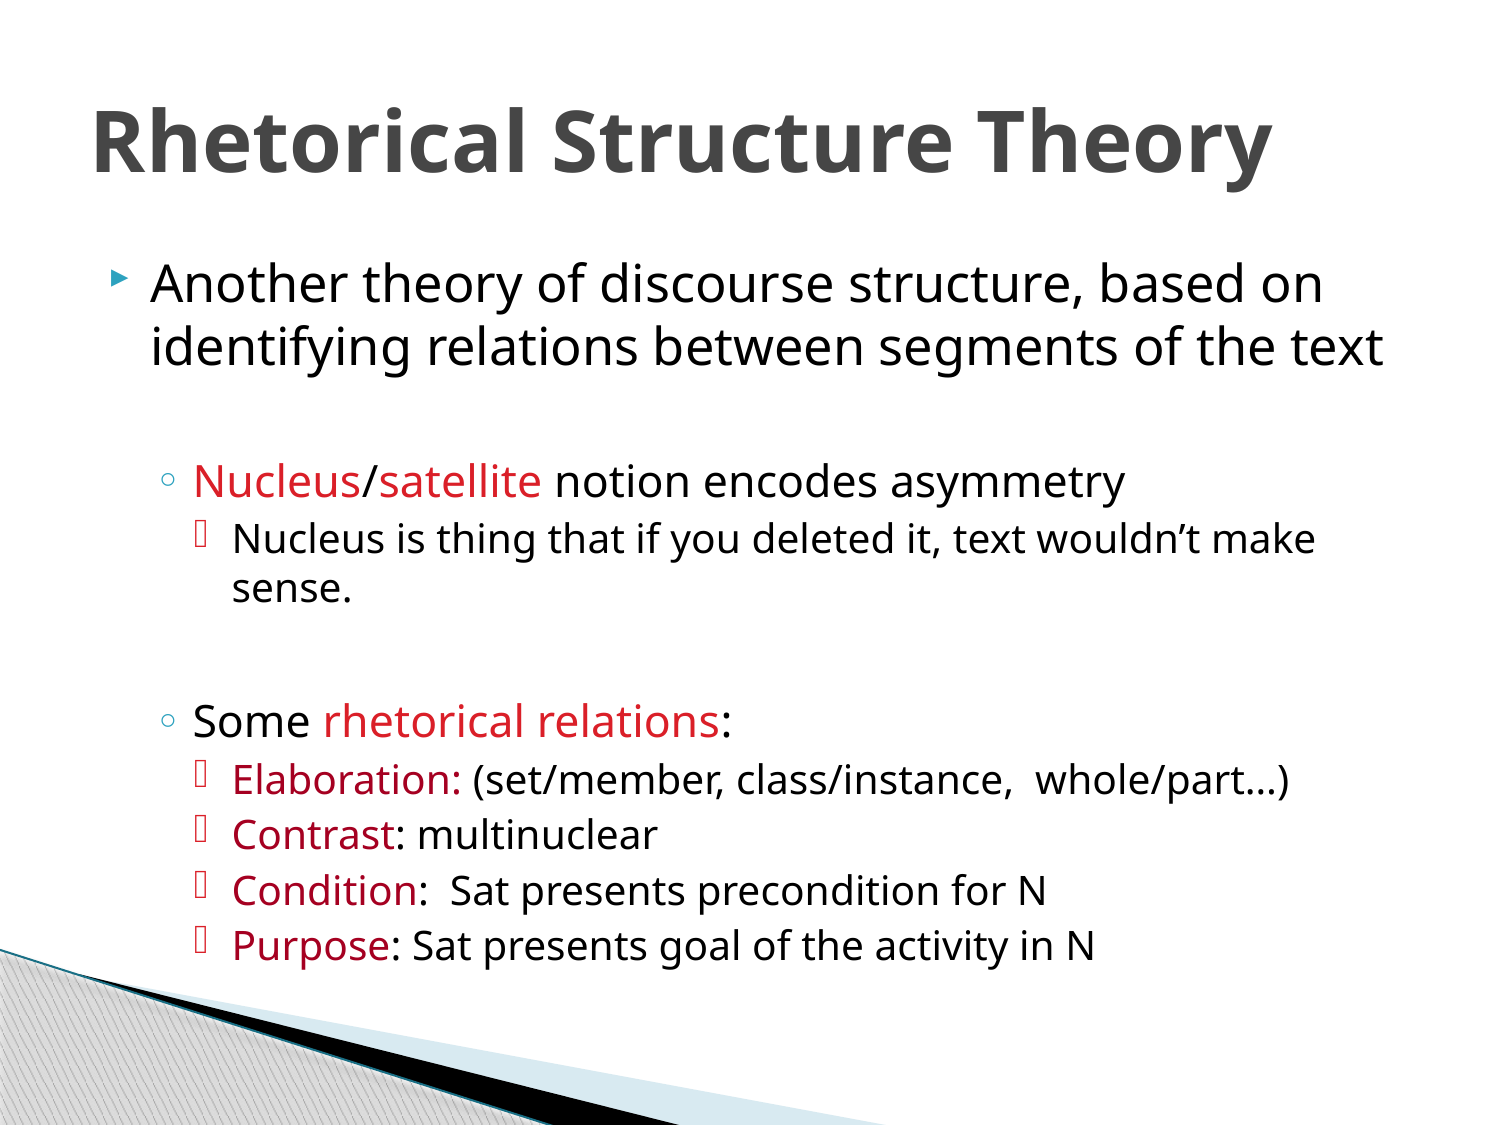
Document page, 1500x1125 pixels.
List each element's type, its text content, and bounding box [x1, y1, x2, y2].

list Another theory of discourse structure, based on identifying relations between segments of the text Nucleus/satellite notion encodes asymmetry Nucleus is thing that if you deleted it, text wouldn’t make sense. Some rhetorical relations: Elaboration: (set/member, class/instance, whole/part…) Contrast: multinuclear Condition: Sat presents precondition for N Purpose: Sat presents goal of the activity in N [74, 242, 1426, 986]
title Rhetorical Structure Theory [75, 45, 1425, 233]
